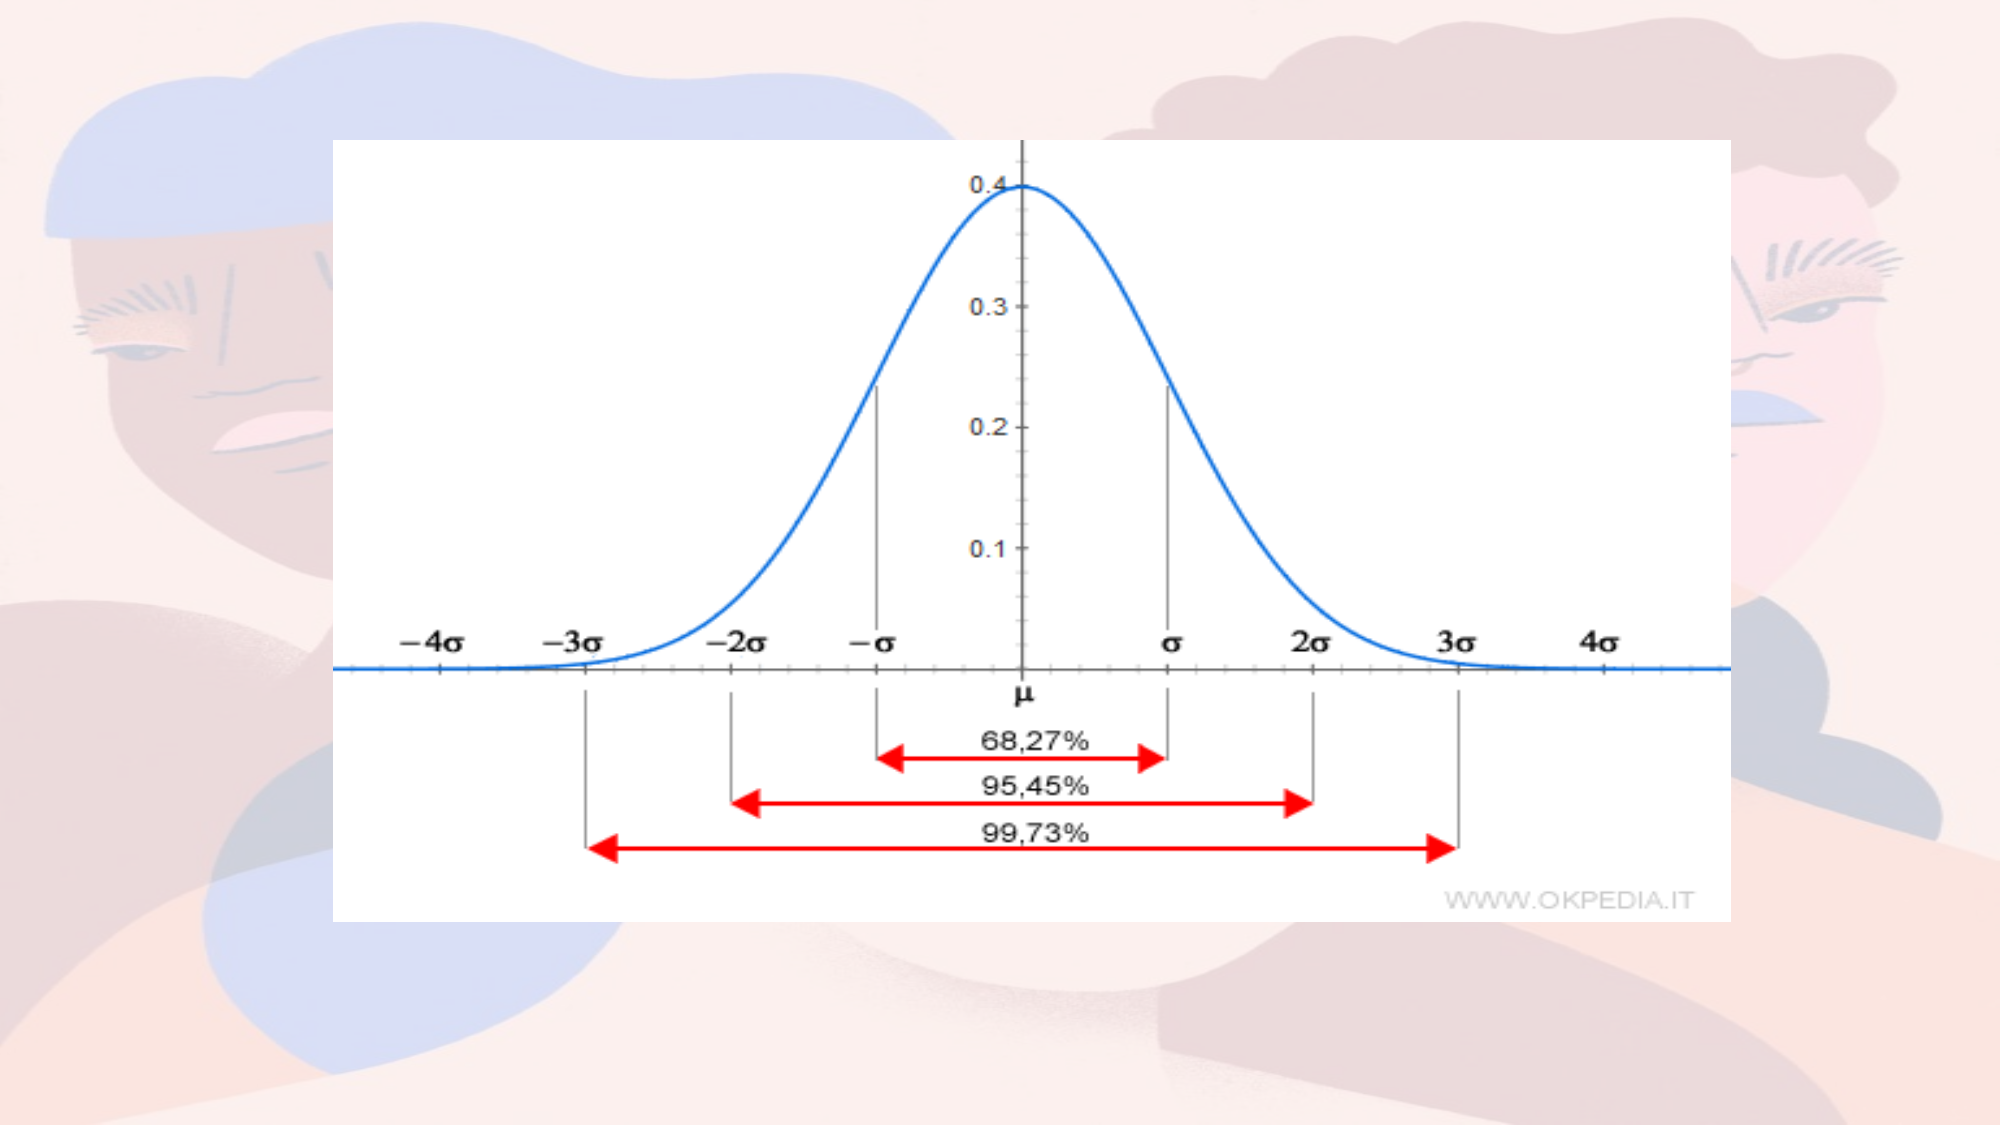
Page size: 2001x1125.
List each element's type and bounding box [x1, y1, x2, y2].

picture [332, 140, 1731, 922]
